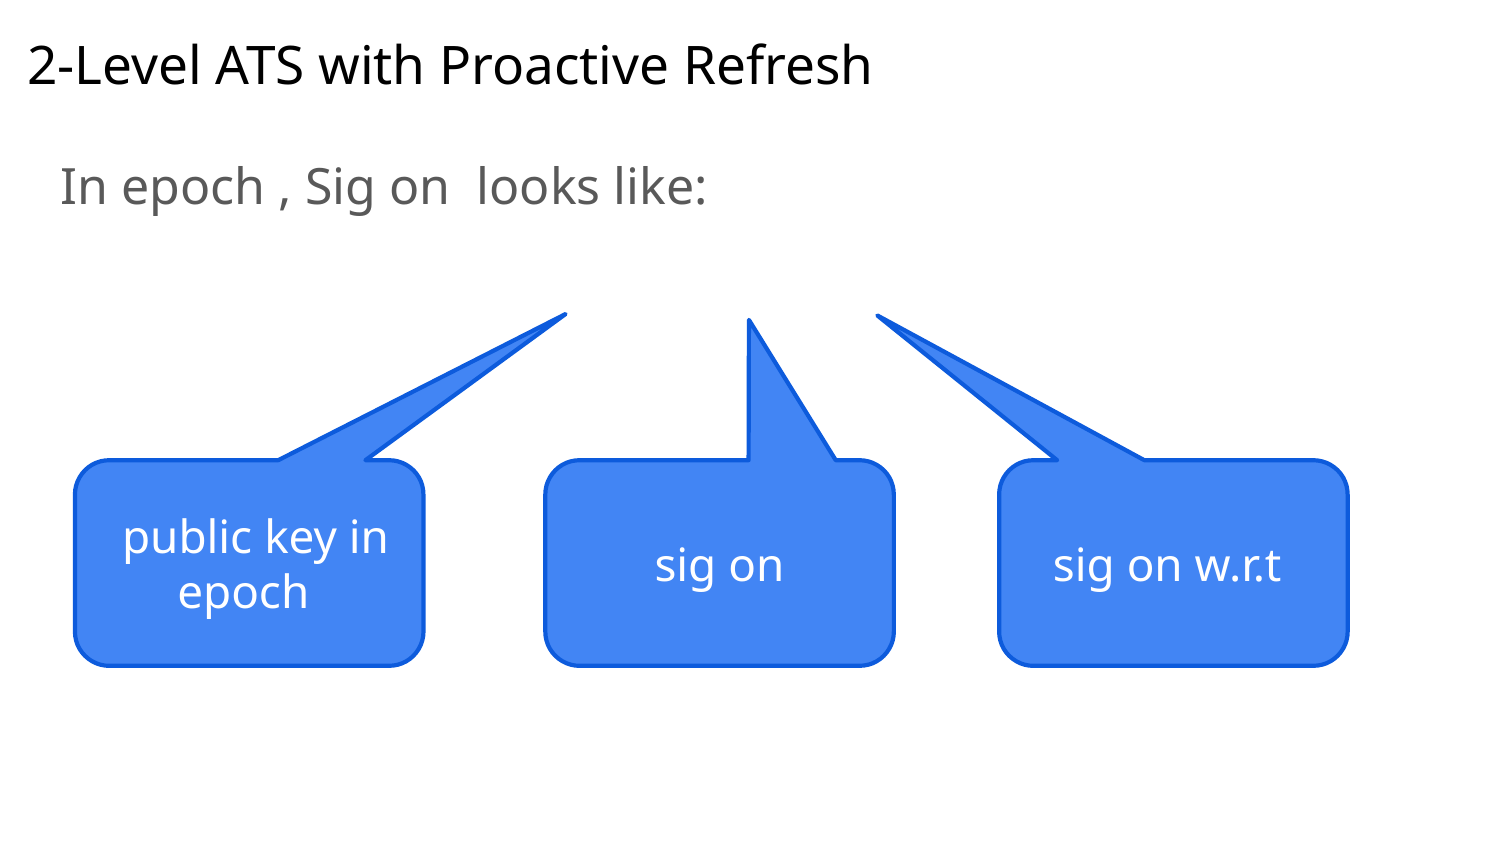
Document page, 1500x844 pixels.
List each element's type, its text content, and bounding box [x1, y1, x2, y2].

title 2-Level ATS with Proactive Refresh [12, 16, 1411, 111]
